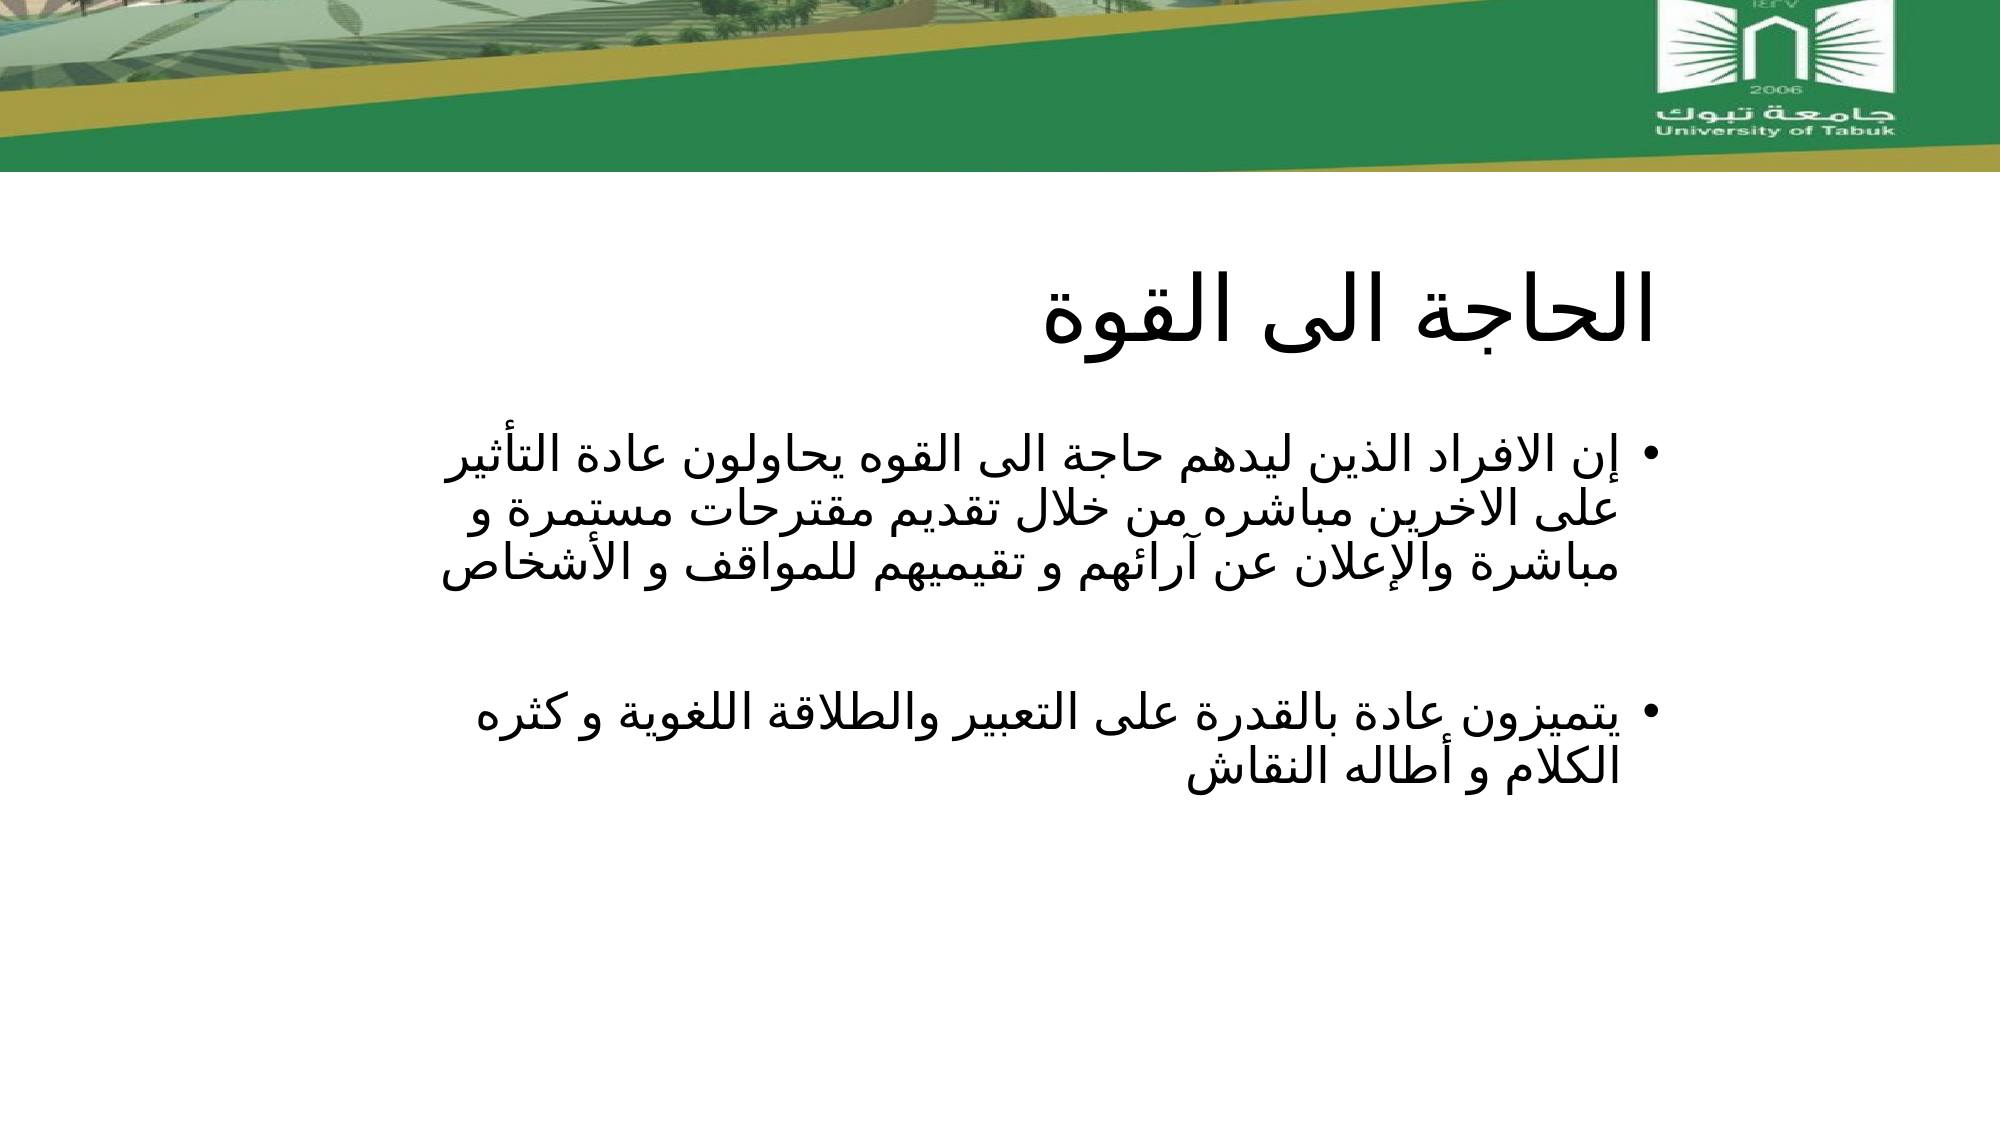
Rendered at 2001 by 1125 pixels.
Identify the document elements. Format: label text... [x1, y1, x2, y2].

picture [0, 0, 2000, 172]
list إن الافراد الذين ليدهم حاجة الى القوه يحاولون عادة التأثير على الاخرين مباشره من خلال تقديم مقترحات مستمرة و مباشرة والإعلان عن آرائهم و تقيميهم للمواقف و الأشخاص يتميزون عادة بالقدرة على التعبير والطلاقة اللغوية و كثره الكلام و أطاله النقاش [362, 420, 1675, 1005]
title الحاجة الى القوة [0, 203, 1675, 421]
